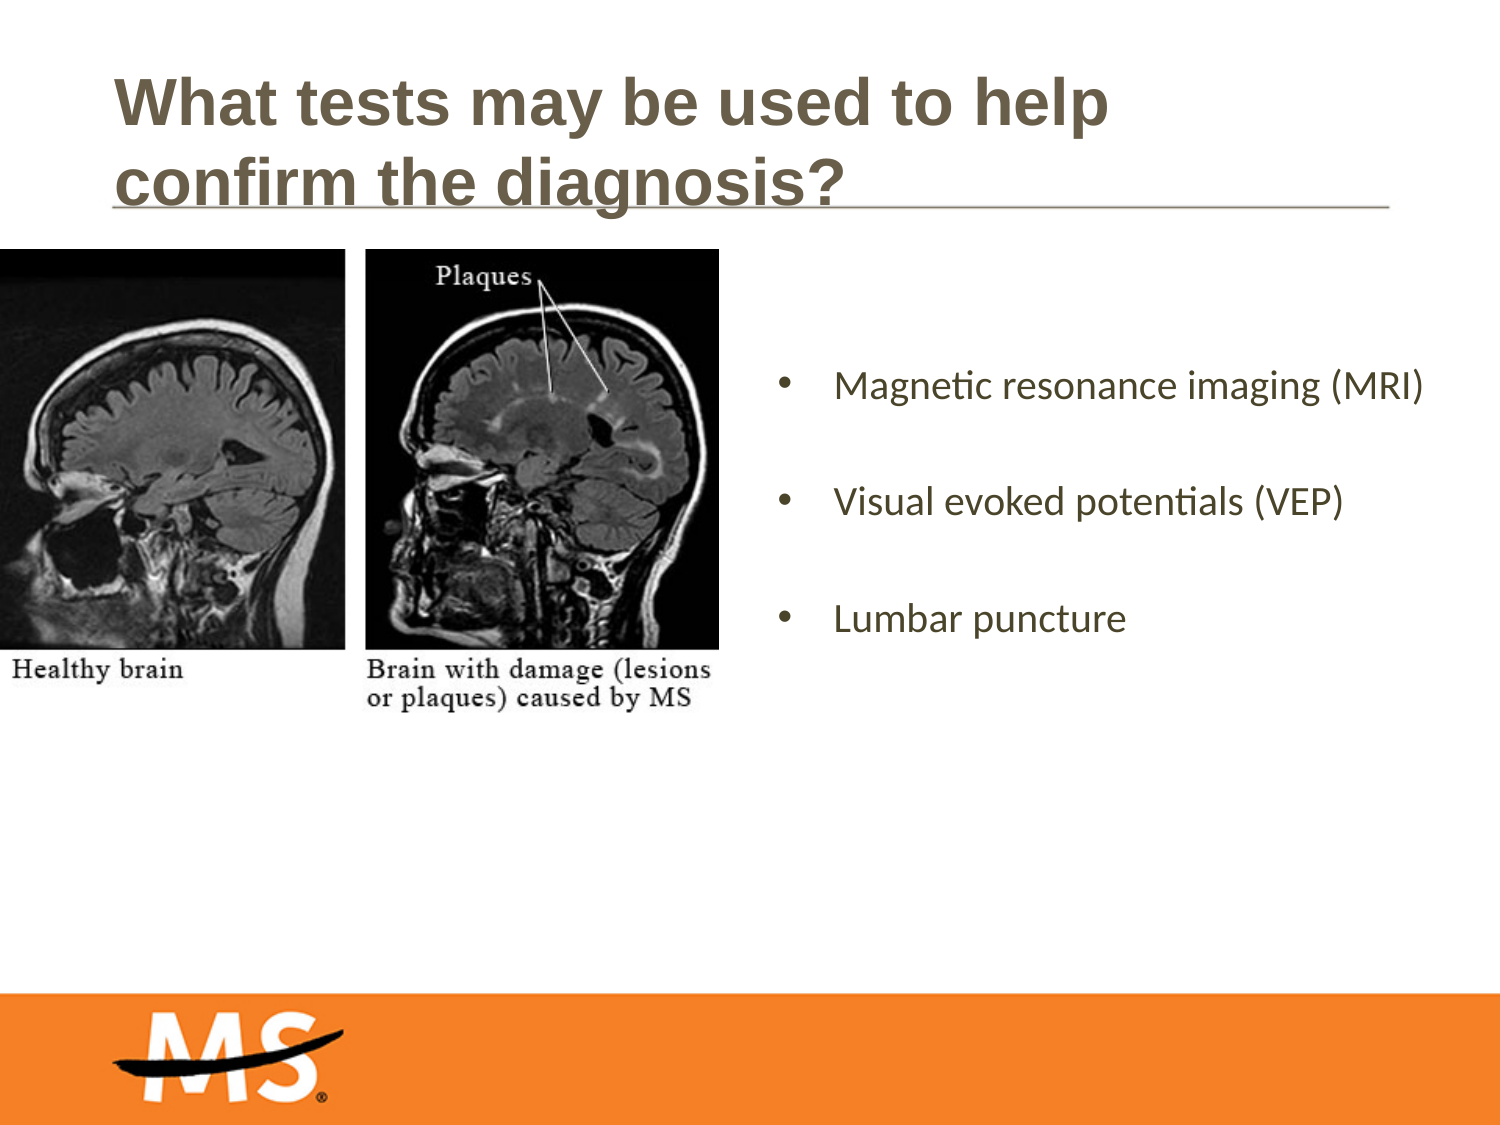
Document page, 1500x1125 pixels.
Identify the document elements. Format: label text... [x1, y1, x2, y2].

picture [0, 0, 1500, 1125]
list Magnetic resonance imaging (MRI) Visual evoked potentials (VEP) Lumbar puncture [762, 350, 1463, 1063]
title What tests may be used to help confirm the diagnosis? [99, 45, 1400, 233]
